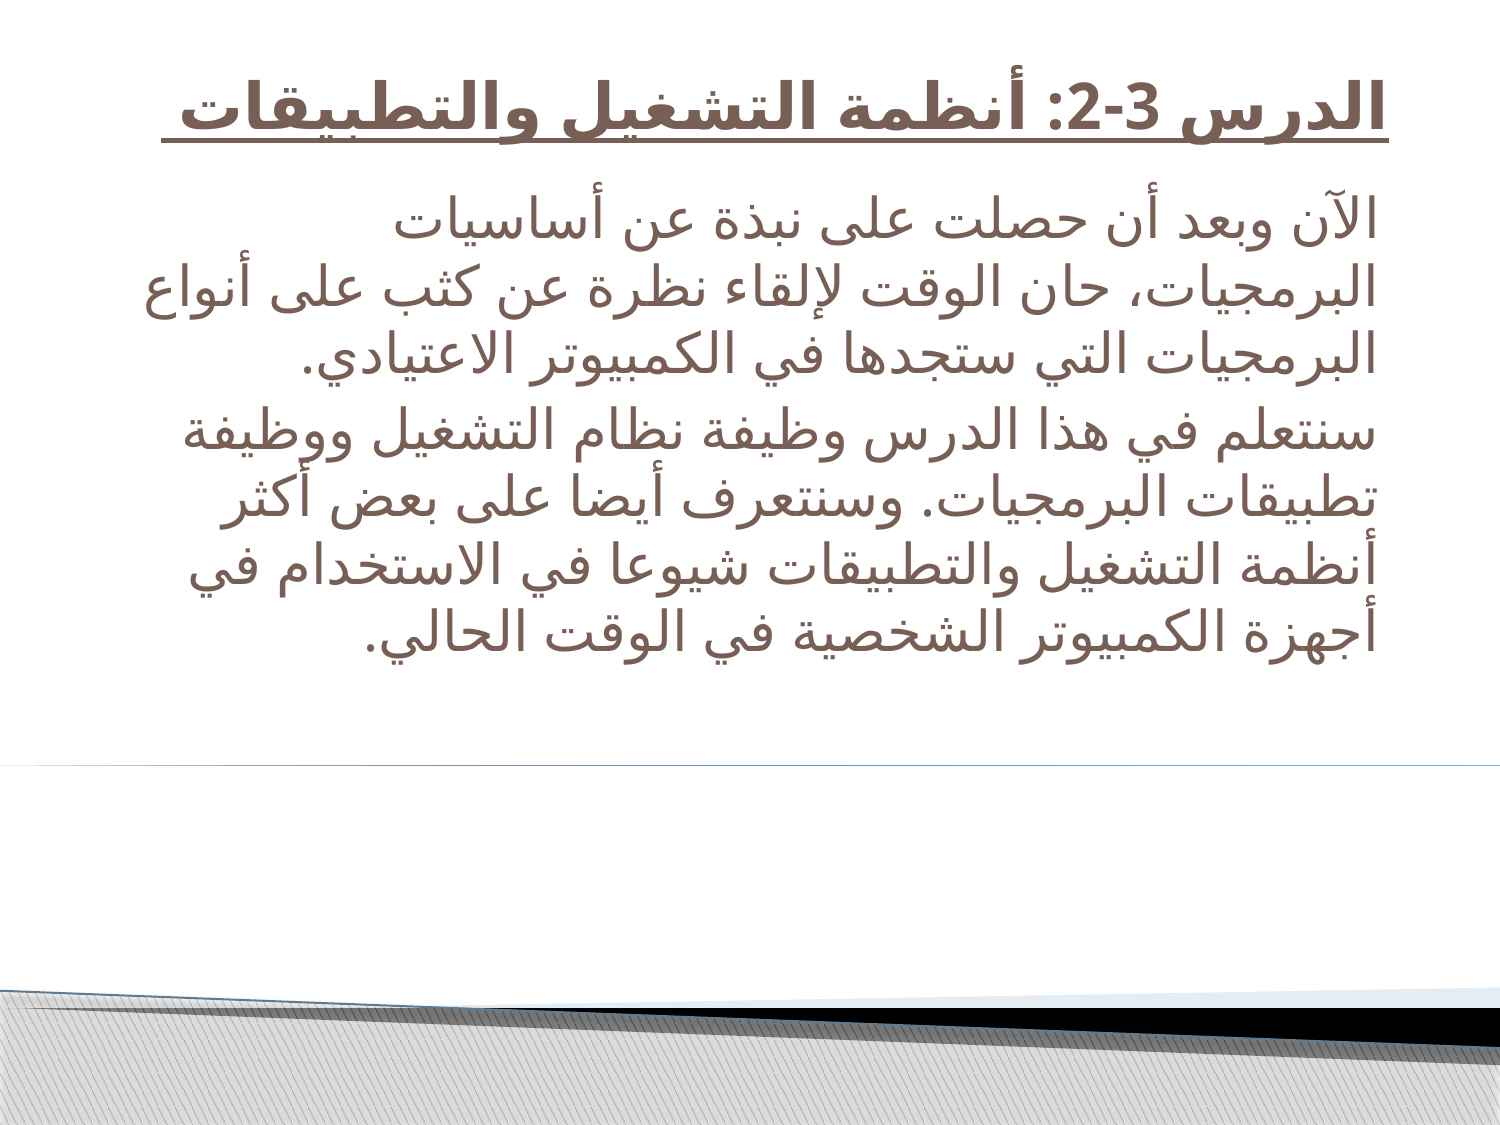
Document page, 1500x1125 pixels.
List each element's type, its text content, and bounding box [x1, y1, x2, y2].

subtitle الآن وبعد أن حصلت على نبذة عن أساسيات البرمجيات، حان الوقت لإلقاء نظرة عن كثب على أنواع البرمجيات التي ستجدها في الكمبيوتر الاعتيادي. سنتعلم في هذا الدرس وظيفة نظام التشغيل ووظيفة تطبيقات البرمجيات. وسنتعرف أيضا على بعض أكثر أنظمة التشغيل والتطبيقات شيوعا في الاستخدام في أجهزة الكمبيوتر الشخصية في الوقت الحالي. [112, 174, 1388, 988]
picture [5, 1008, 1500, 1066]
title الدرس 3-2: أنظمة التشغيل والتطبيقات [137, 37, 1413, 151]
